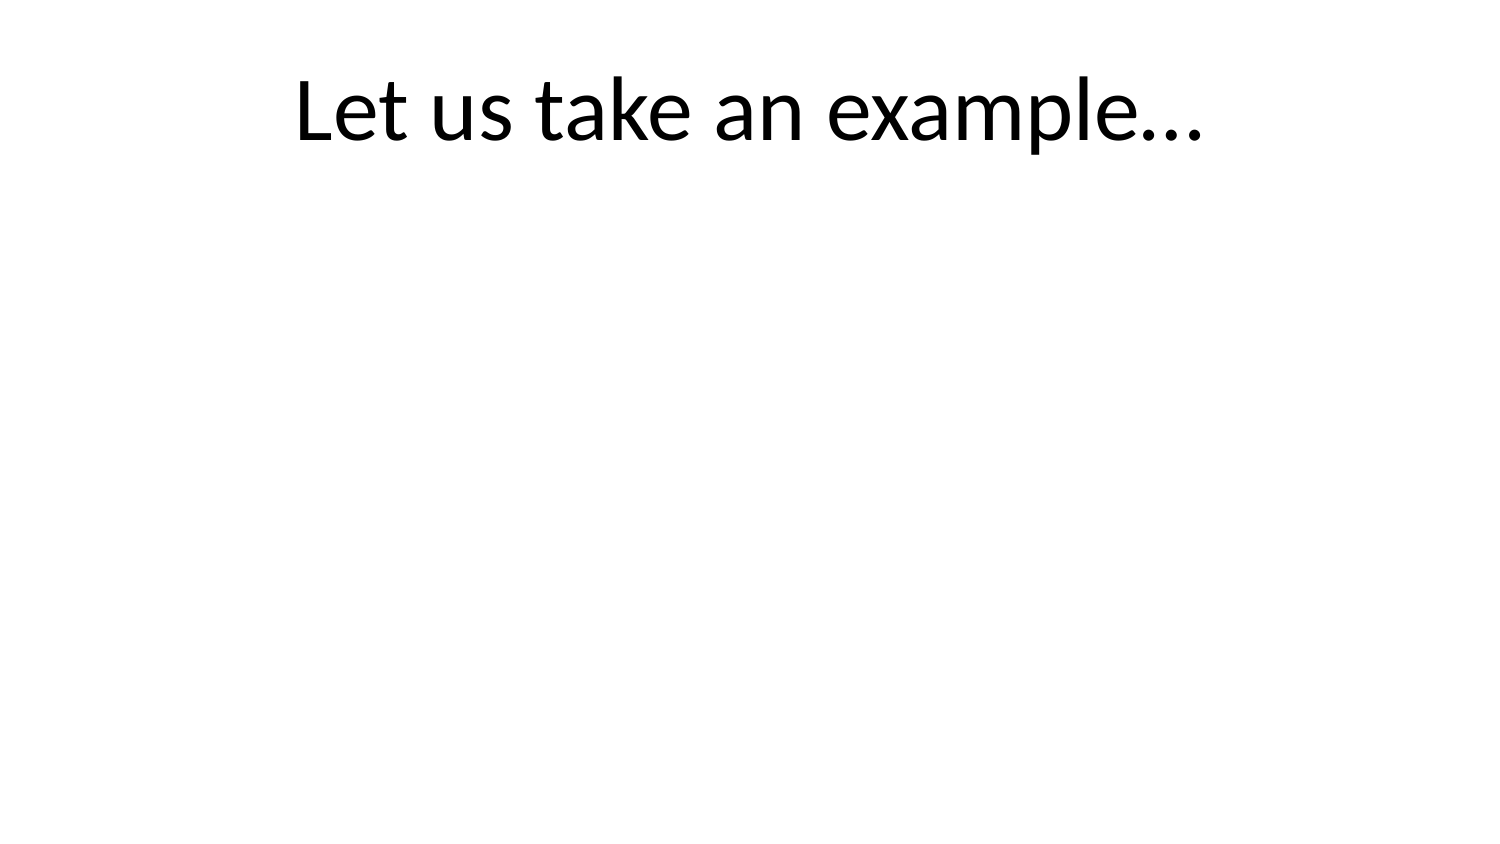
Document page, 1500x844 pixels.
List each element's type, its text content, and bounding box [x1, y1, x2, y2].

title Let us take an example… [75, 33, 1425, 175]
